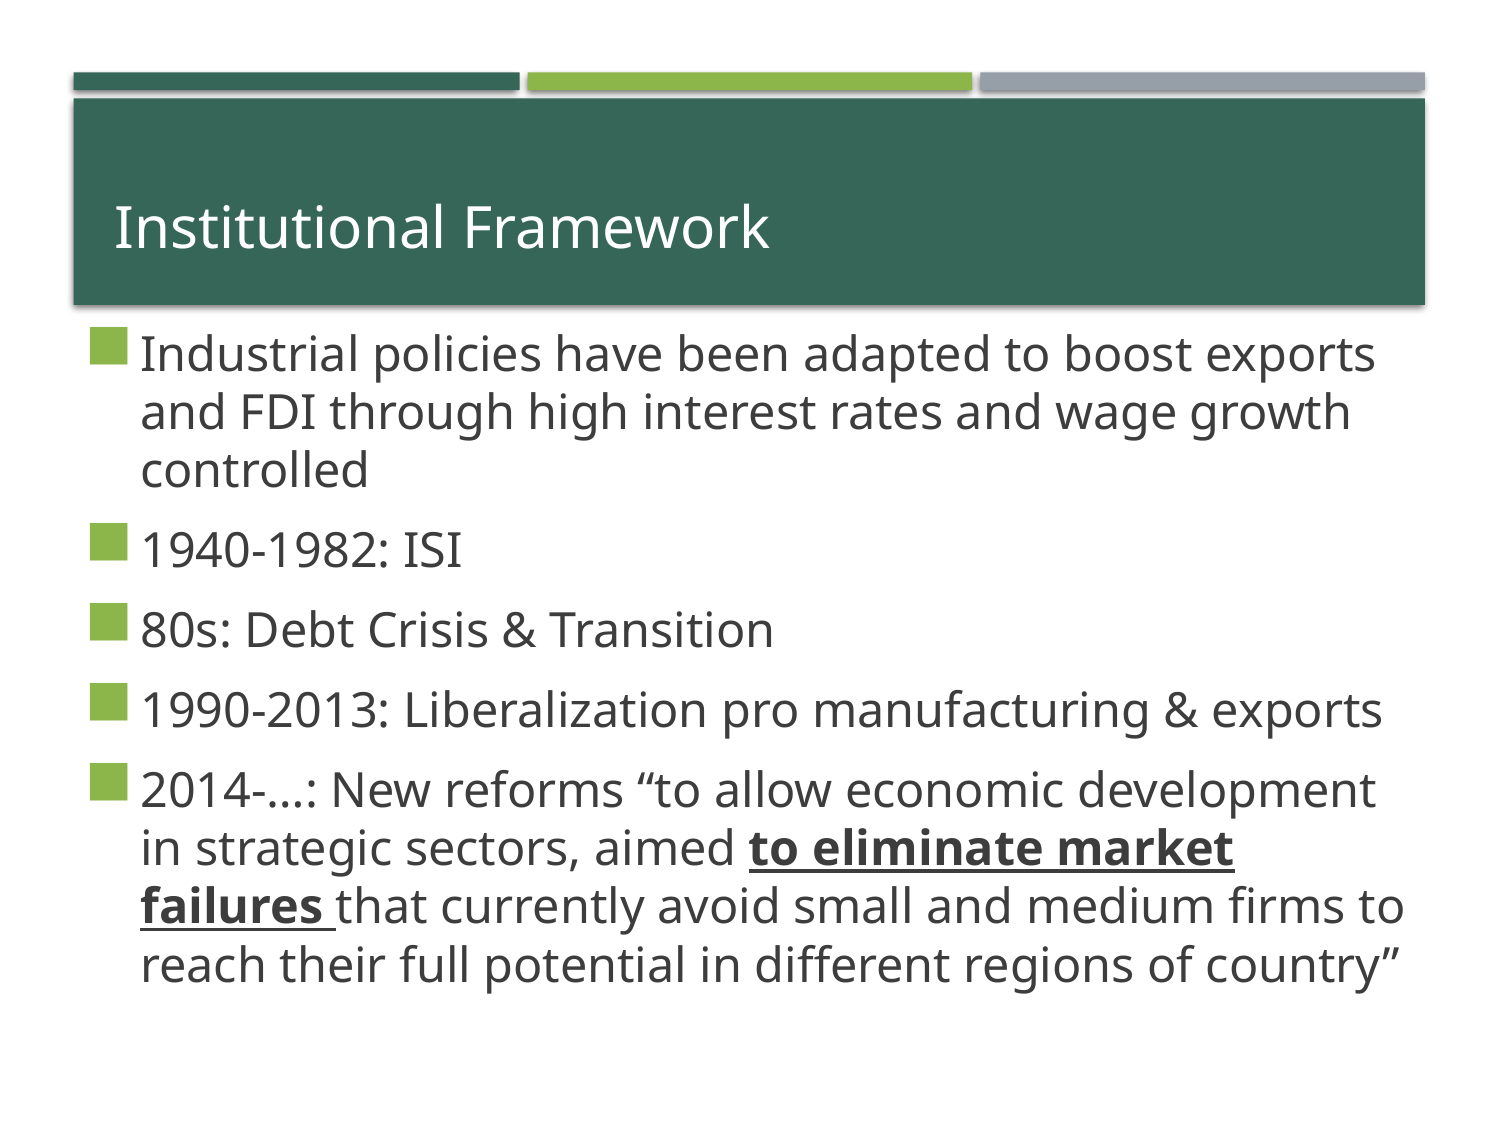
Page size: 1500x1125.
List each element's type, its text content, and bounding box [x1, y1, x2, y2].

text_box Institutional Framework [100, 137, 1451, 313]
list Industrial policies have been adapted to boost exports and FDI through high interest rates and wage growth controlled 1940-1982: ISI 80s: Debt Crisis & Transition 1990-2013: Liberalization pro manufacturing & exports 2014-…: New reforms “to allow economic development in strategic sectors, aimed to eliminate market failures that currently avoid small and medium firms to reach their full potential in different regions of country” [76, 302, 1427, 1013]
